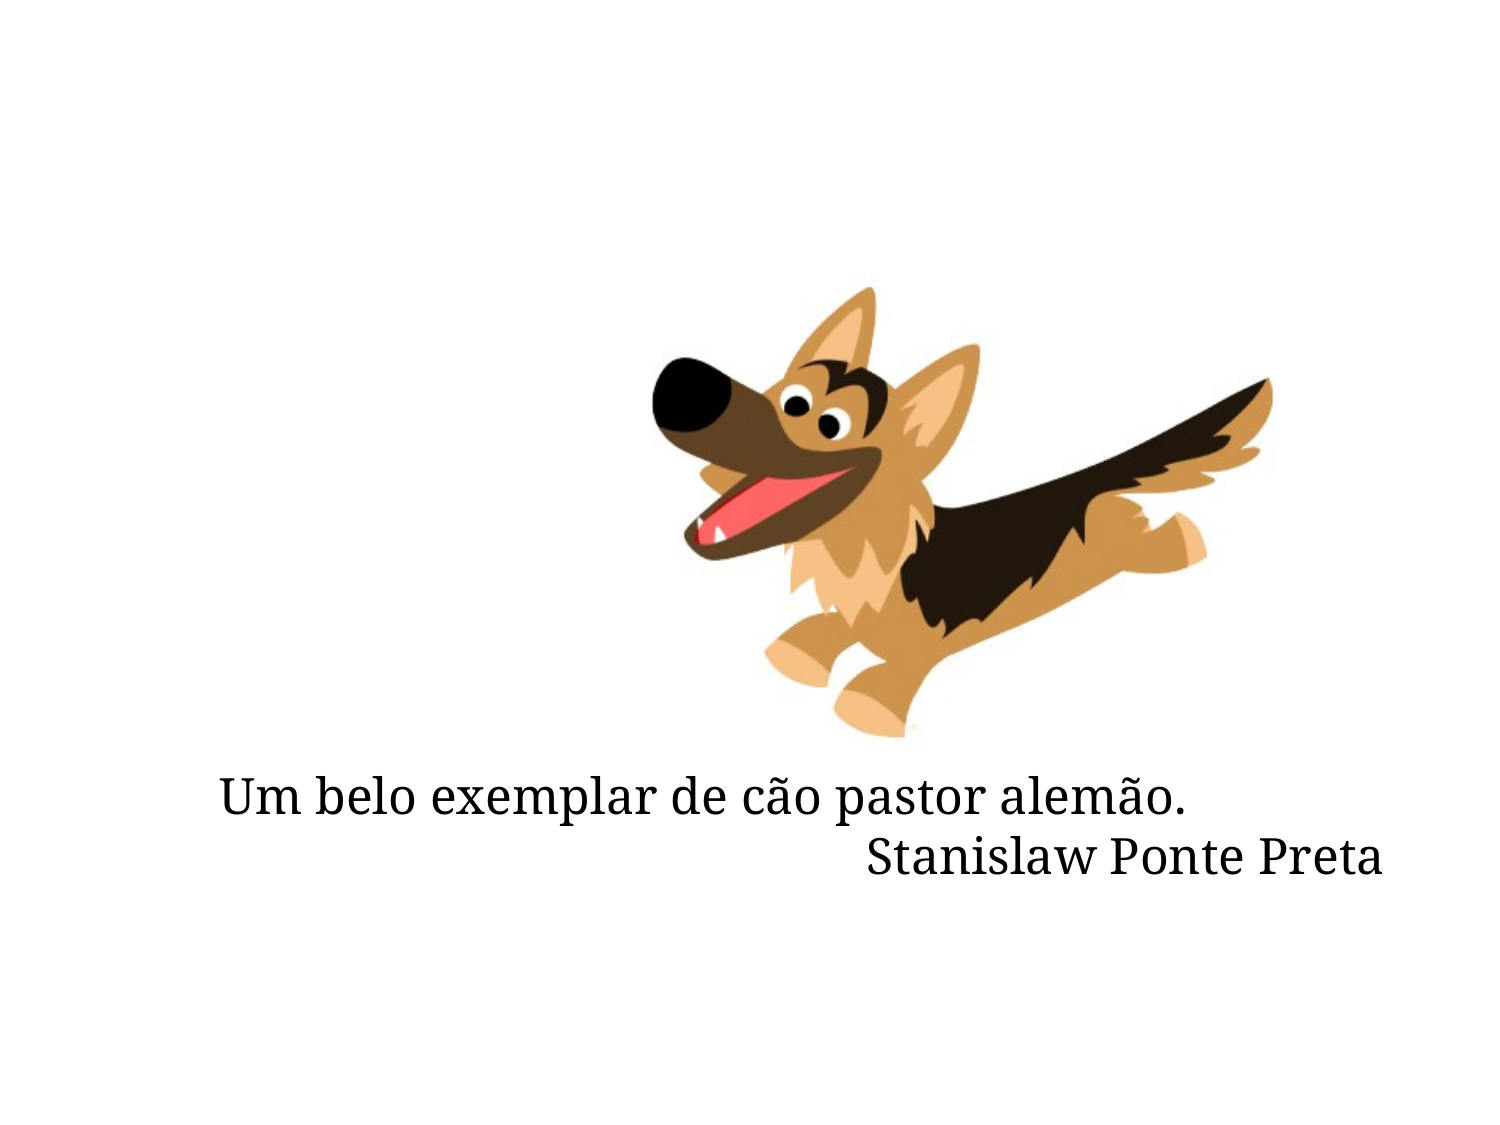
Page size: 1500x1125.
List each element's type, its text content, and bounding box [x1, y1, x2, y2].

picture [650, 199, 1276, 826]
text_box Um belo exemplar de cão pastor alemão. Stanislaw Ponte Preta [204, 756, 1400, 892]
